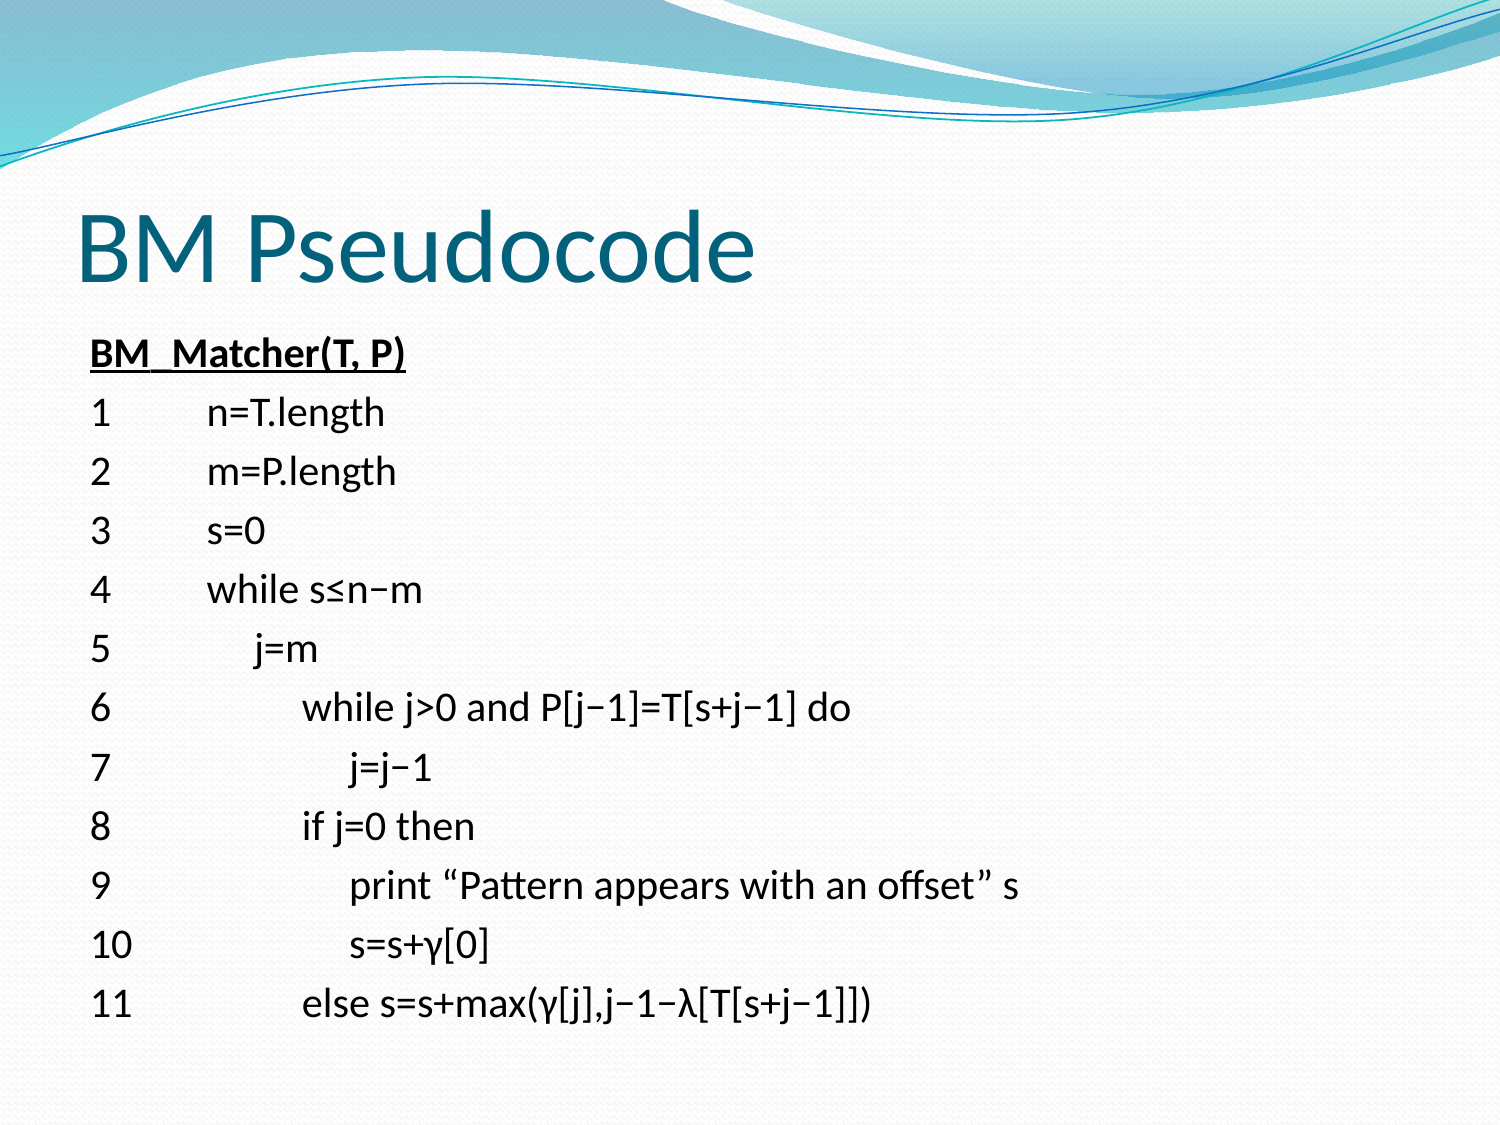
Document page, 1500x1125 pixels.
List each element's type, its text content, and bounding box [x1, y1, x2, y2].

title BM Pseudocode [75, 115, 1425, 303]
list BM_Matcher(T, P) 1 n=T.length 2 m=P.length 3 s=0 4 while s≤n−m 5 j=m 6 while j>0 and P[j−1]=T[s+j−1] do 7 j=j−1 8 if j=0 then 9 print “Pattern appears with an offset” s 10 s=s+γ[0] 11 else s=s+max(γ[j],j−1−λ[T[s+j−1]]) [75, 317, 1425, 1038]
